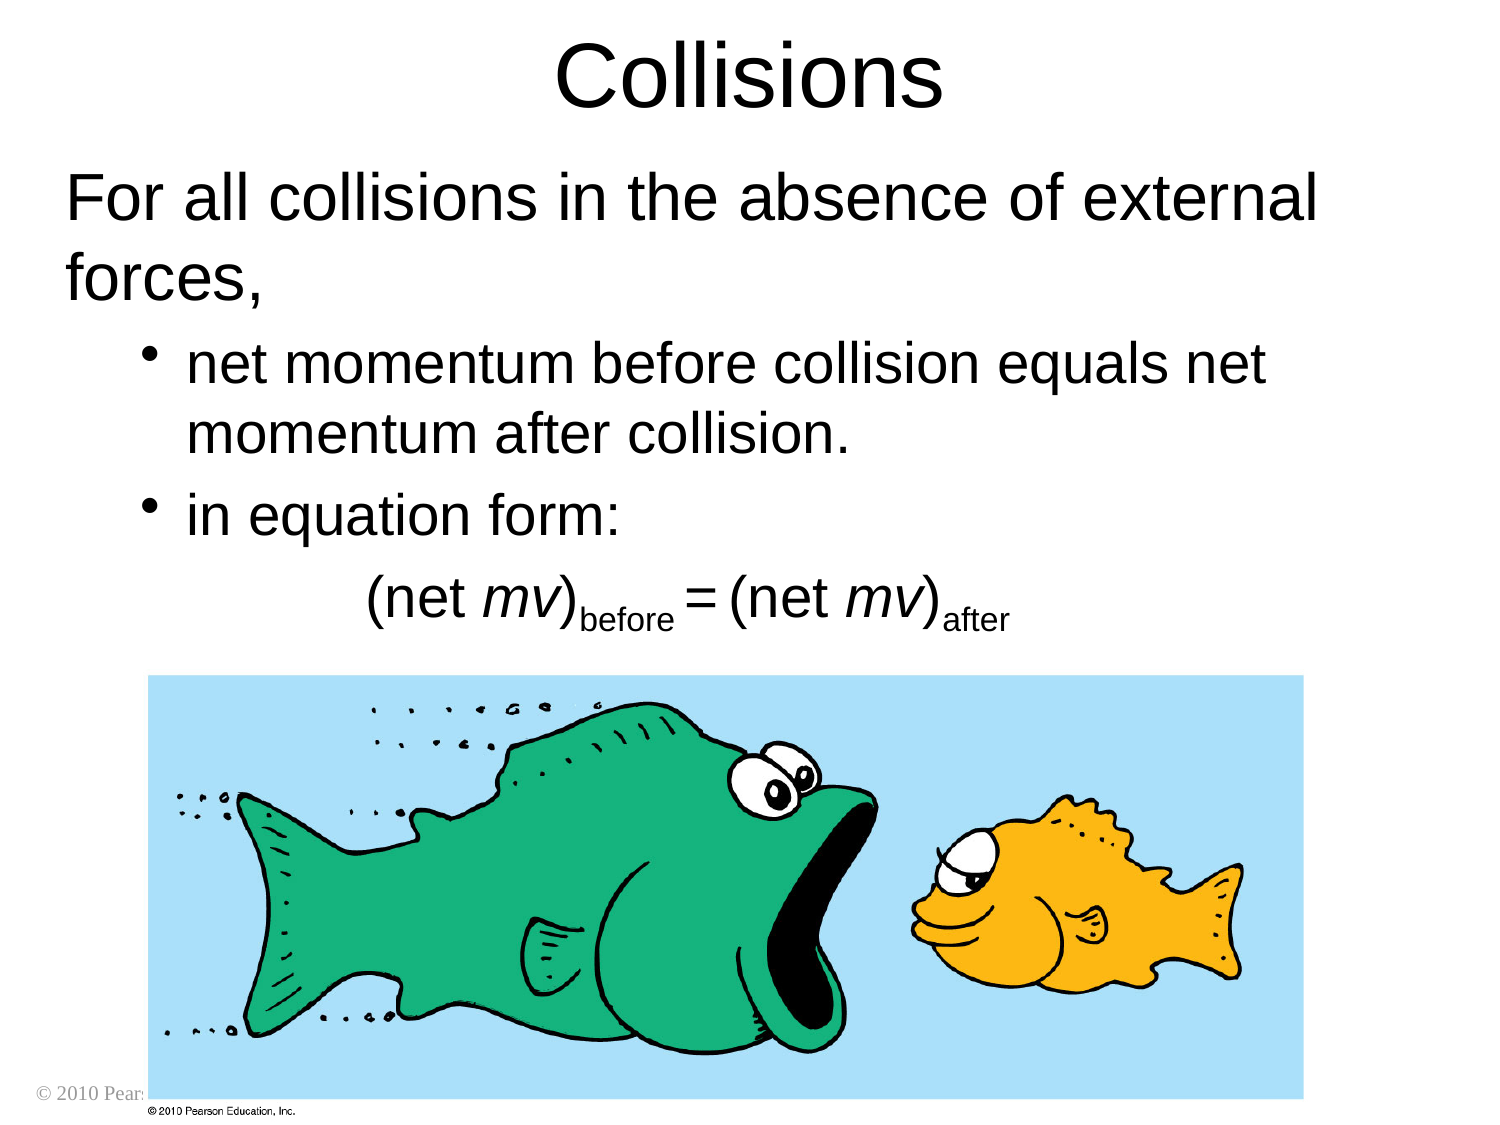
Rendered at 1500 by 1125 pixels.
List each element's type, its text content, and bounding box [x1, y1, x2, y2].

picture [143, 669, 1308, 1125]
list For all collisions in the absence of external forces, net momentum before collision equals net momentum after collision. in equation form: (net mv)before = (net mv)after [50, 146, 1450, 889]
title Collisions [75, 11, 1425, 131]
